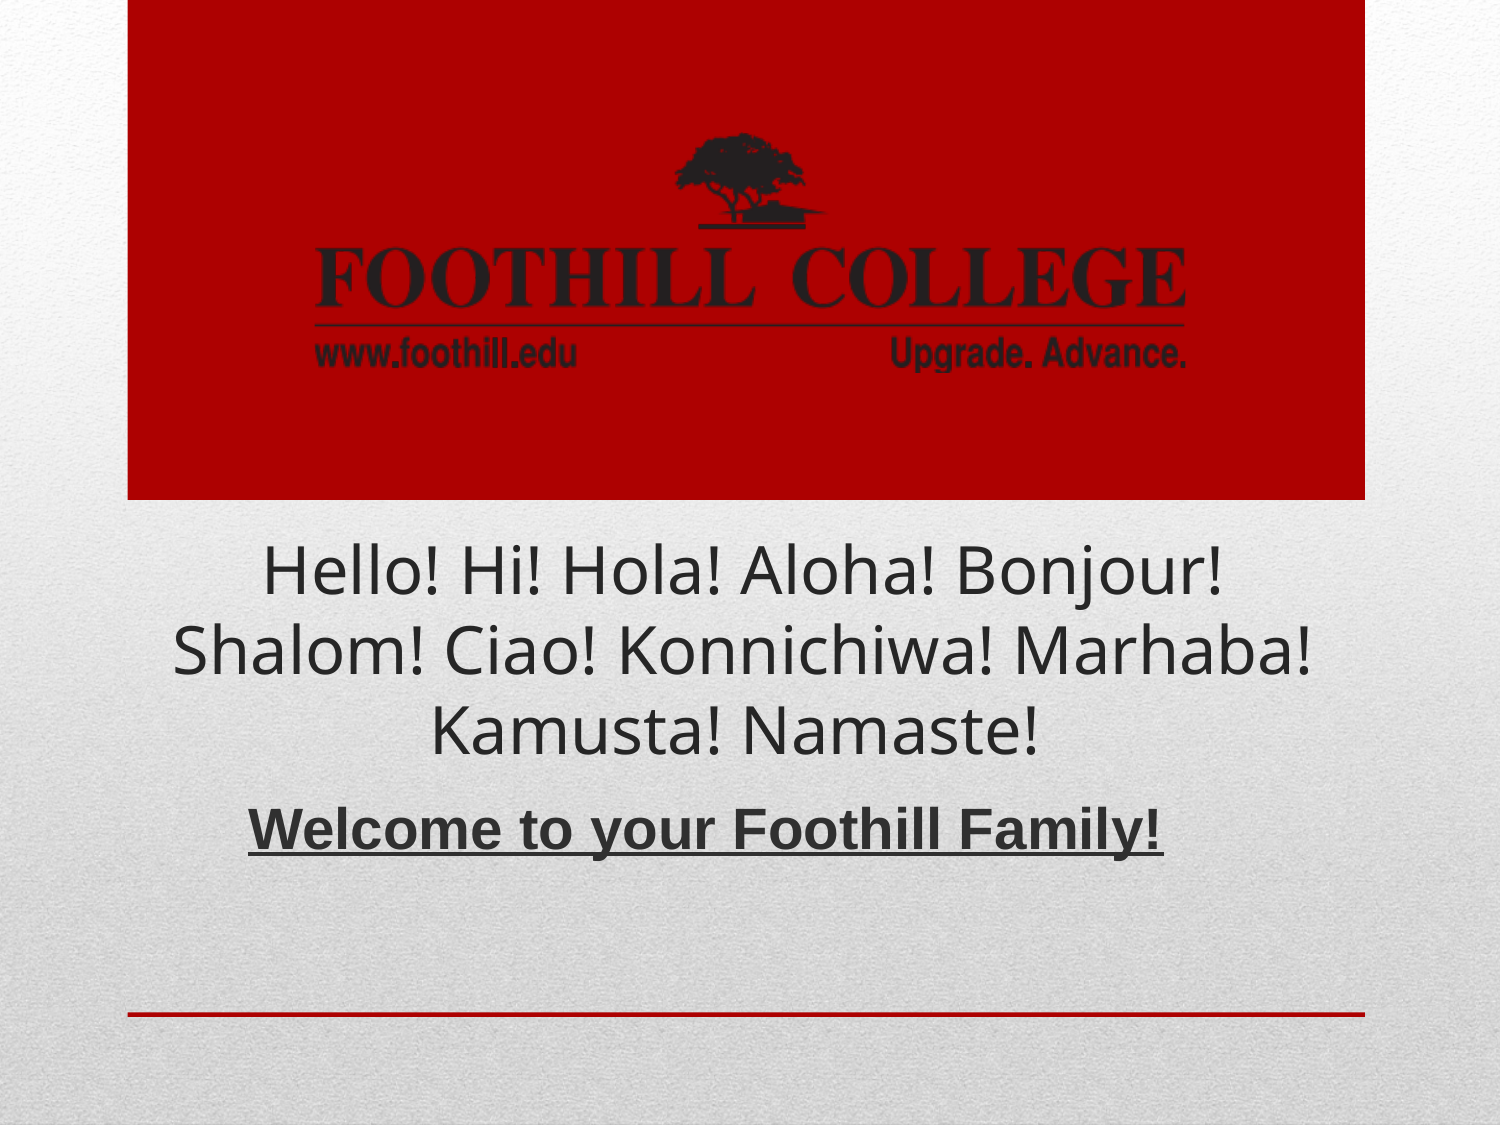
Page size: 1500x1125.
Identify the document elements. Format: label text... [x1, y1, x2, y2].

title Hello! Hi! Hola! Aloha! Bonjour! Shalom! Ciao! Konnichiwa! Marhaba! Kamusta! Namaste! [125, 525, 1363, 775]
picture [313, 132, 1187, 374]
subtitle Welcome to your Foothill Family! [125, 774, 1250, 938]
